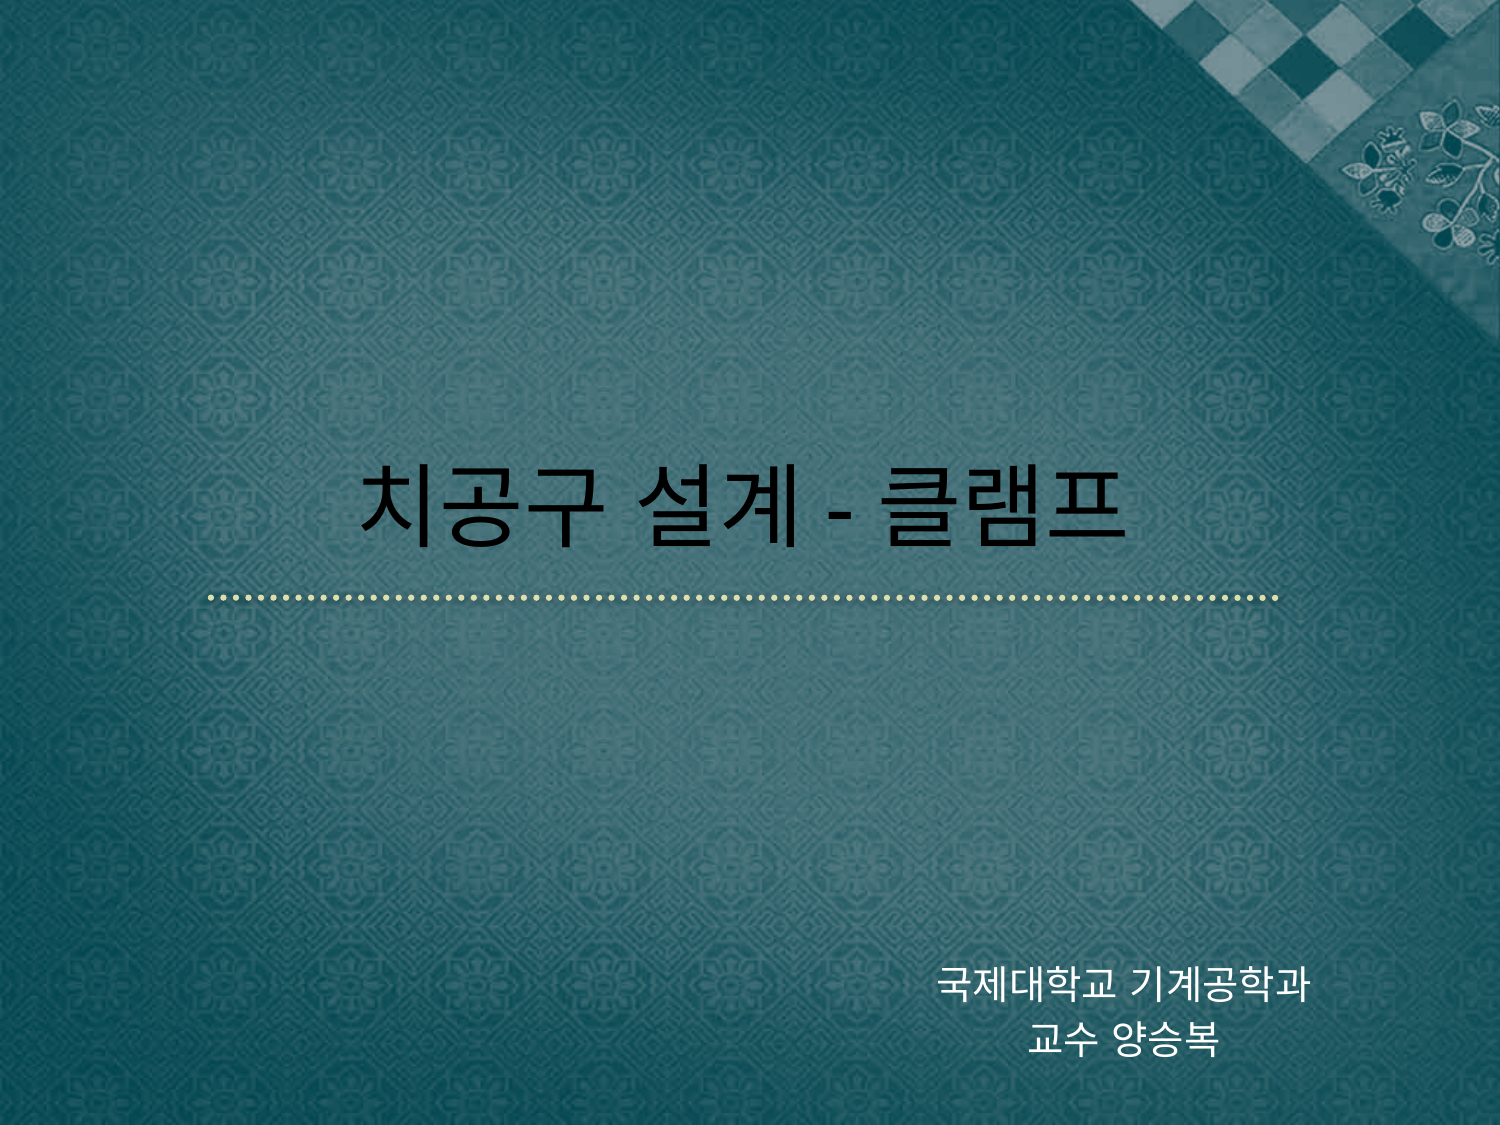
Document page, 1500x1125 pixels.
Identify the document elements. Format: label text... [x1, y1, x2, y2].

title 치공구 설계-클램프 [105, 421, 1381, 586]
subtitle 국제대학교 기계공학과 교수 양승복 [820, 952, 1429, 1071]
